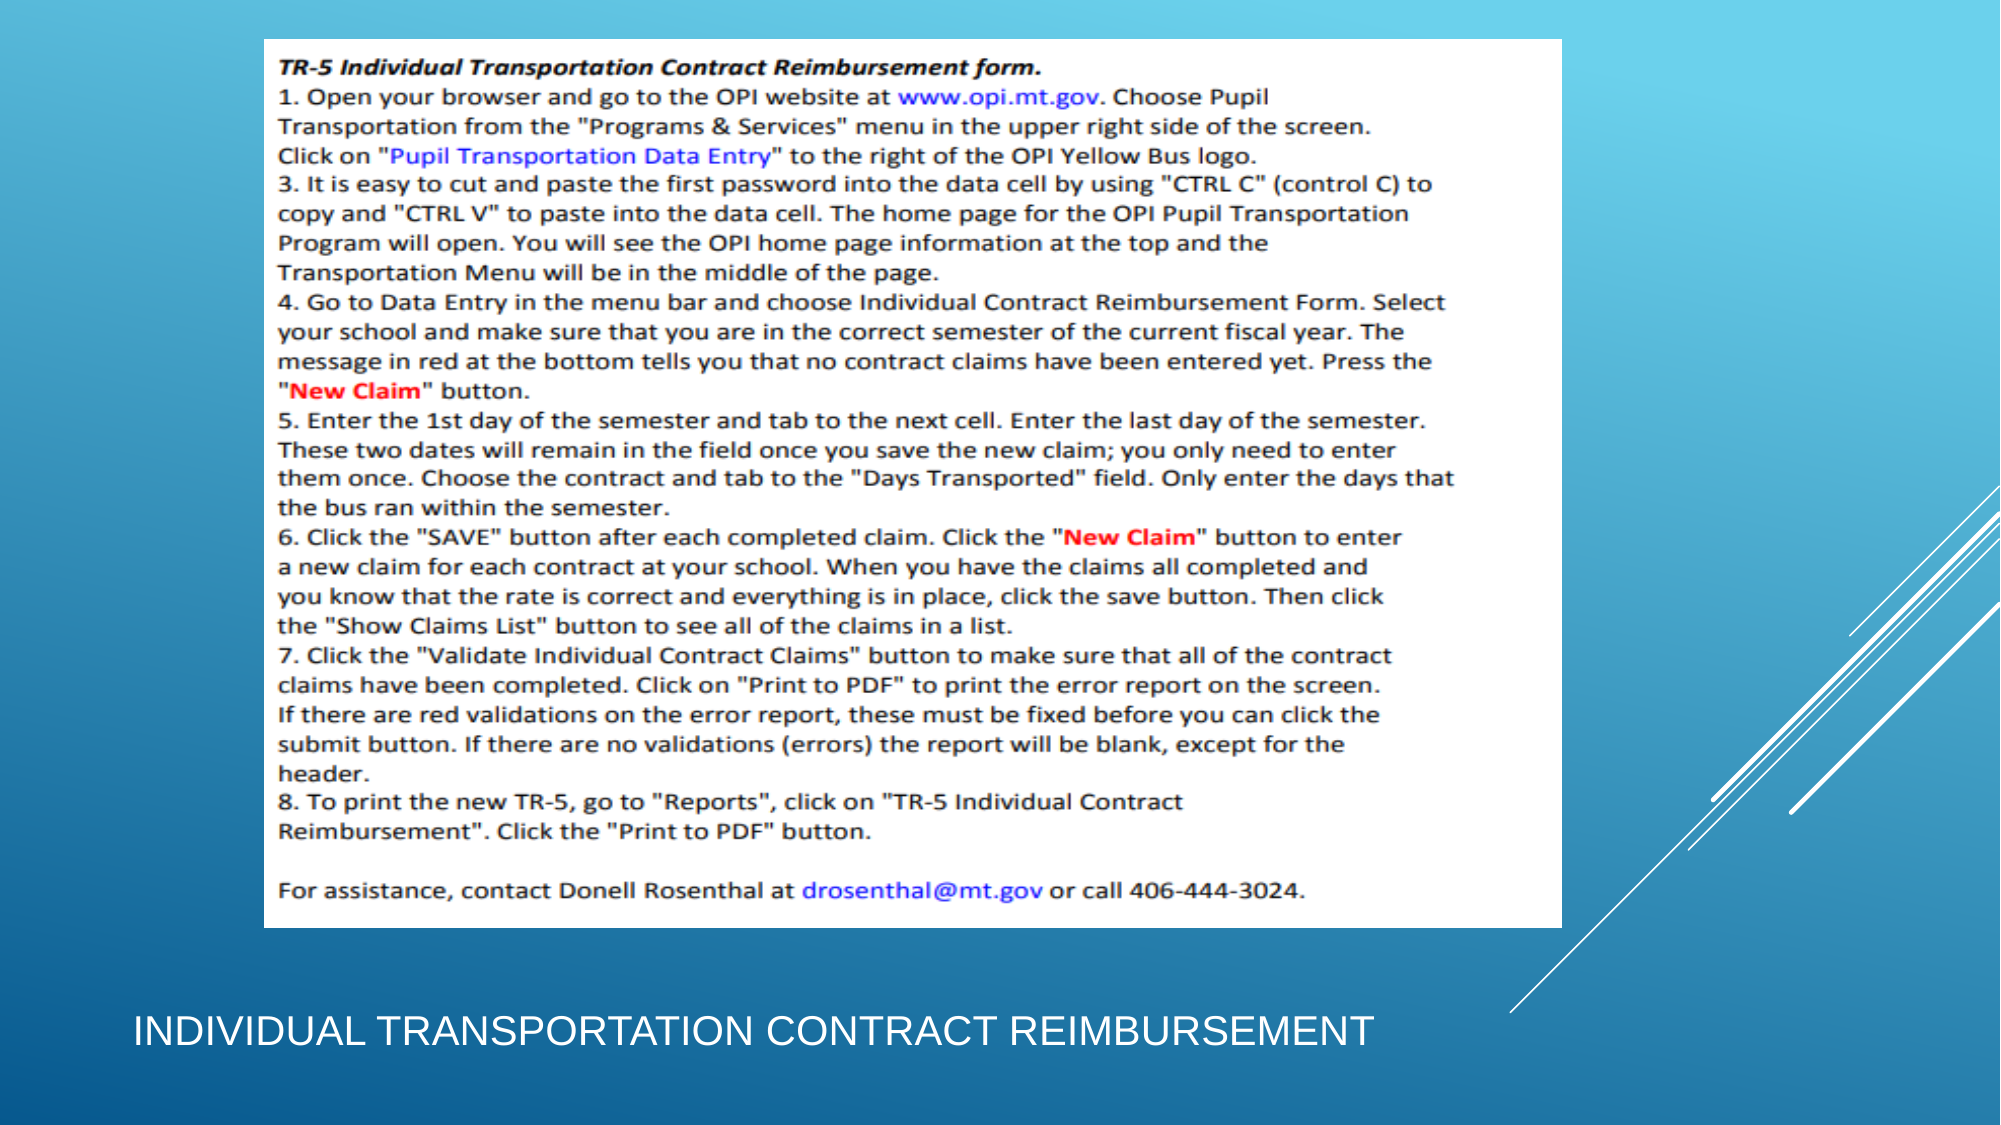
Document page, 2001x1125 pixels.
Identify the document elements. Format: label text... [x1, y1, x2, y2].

title Individual transportation contract reimbursement [117, 996, 1518, 1062]
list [264, 39, 1563, 928]
